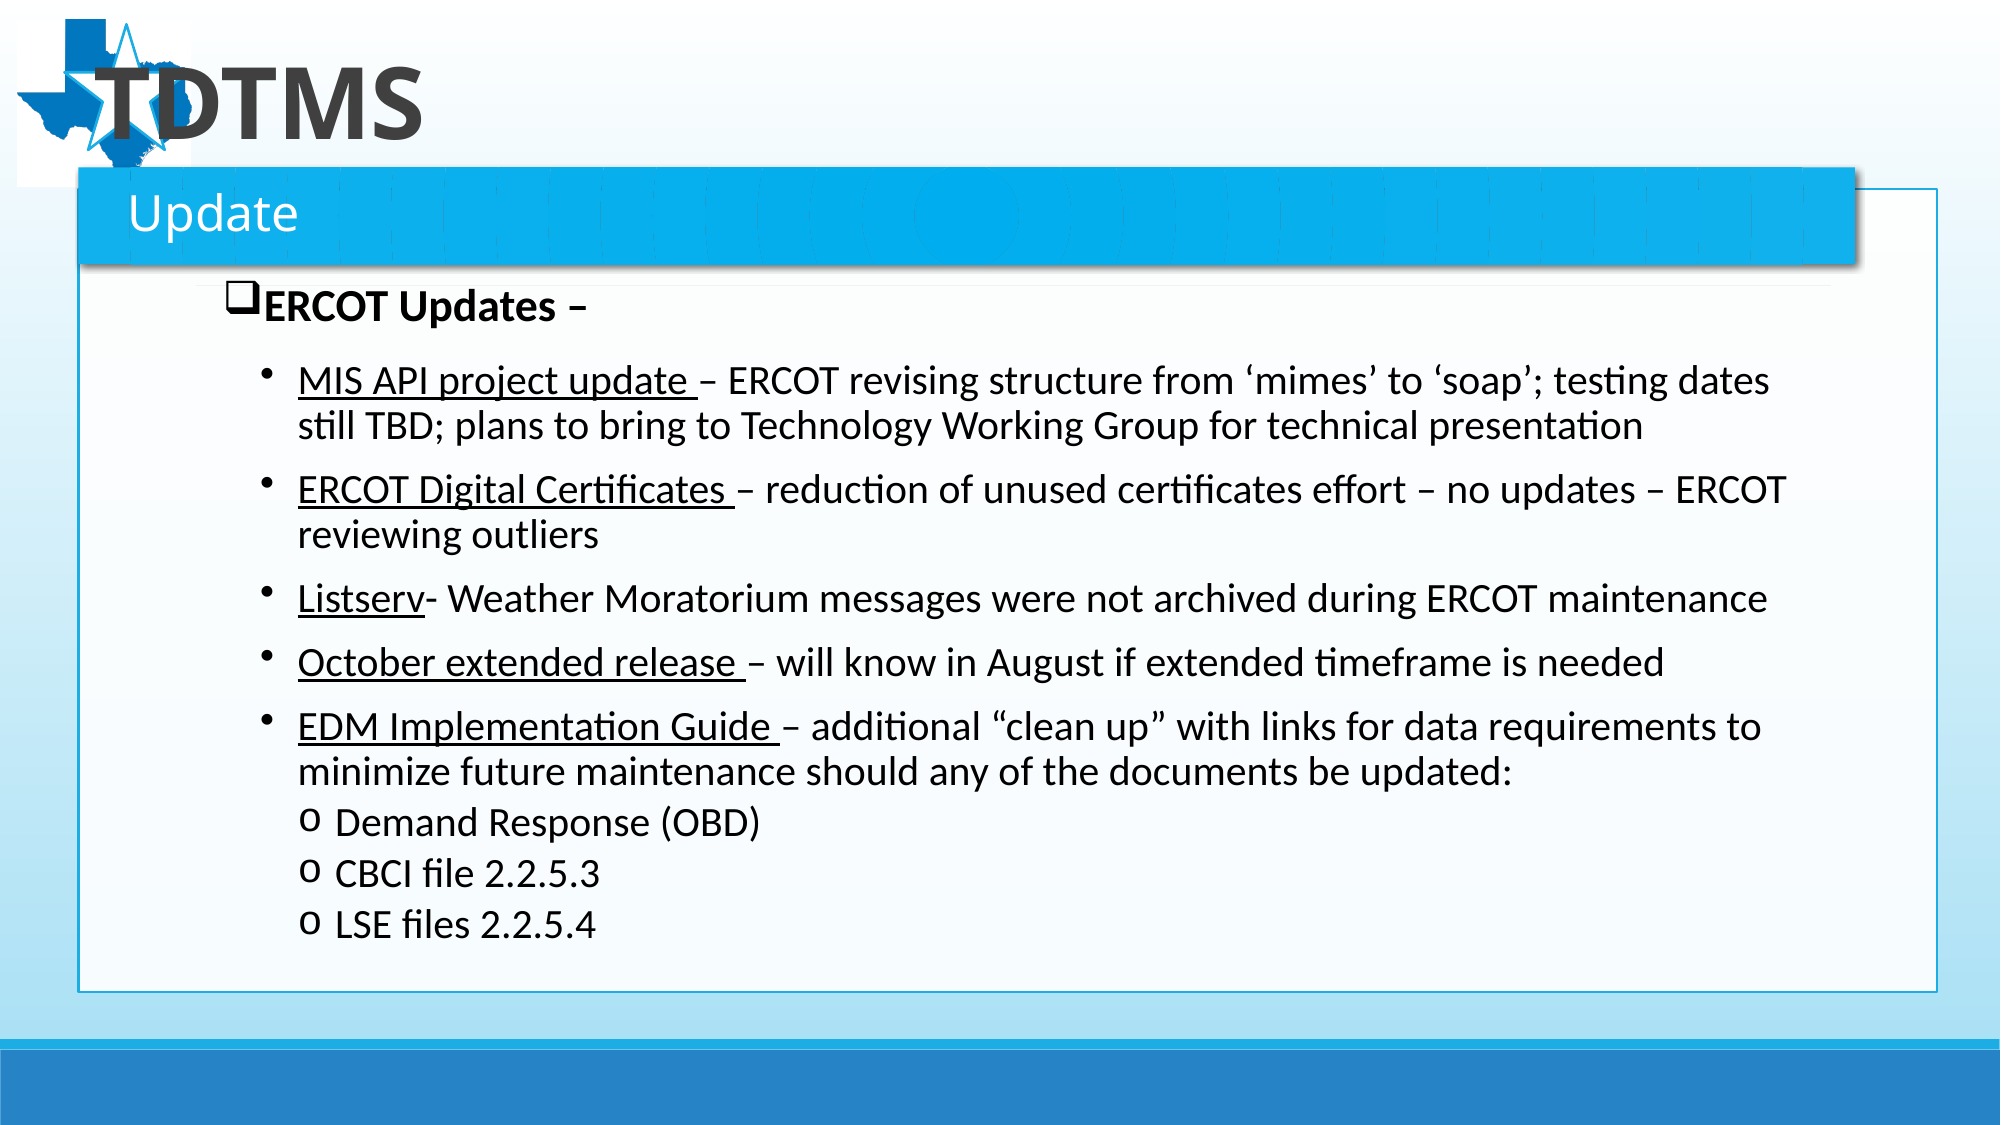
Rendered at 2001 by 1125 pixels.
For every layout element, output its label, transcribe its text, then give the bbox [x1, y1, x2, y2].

title TDTMS [199, 24, 1802, 163]
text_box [77, 166, 1938, 1059]
picture [16, 19, 192, 188]
